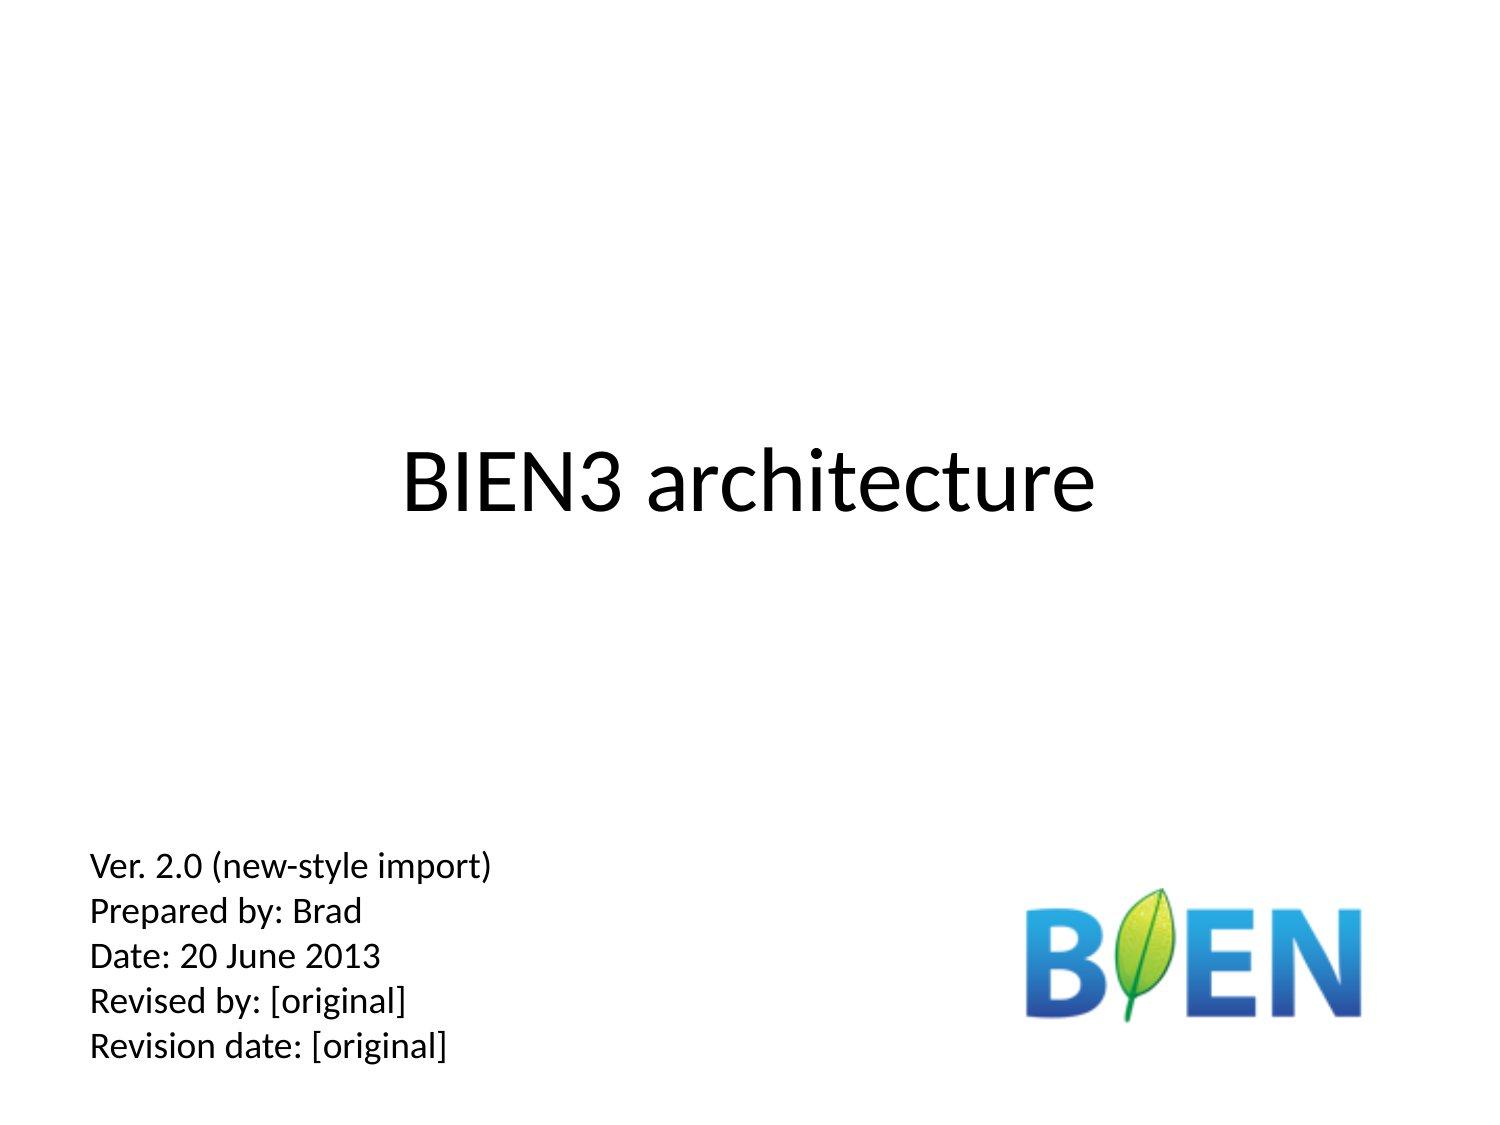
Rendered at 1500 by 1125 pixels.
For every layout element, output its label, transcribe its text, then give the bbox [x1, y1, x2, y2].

picture [1018, 887, 1380, 1030]
text_box Ver. 2.0 (new-style import) Prepared by: Brad Date: 20 June 2013 Revised by: [original] Revision date: [original] [74, 833, 586, 1073]
text_box BIEN3 architecture [74, 381, 1425, 569]
